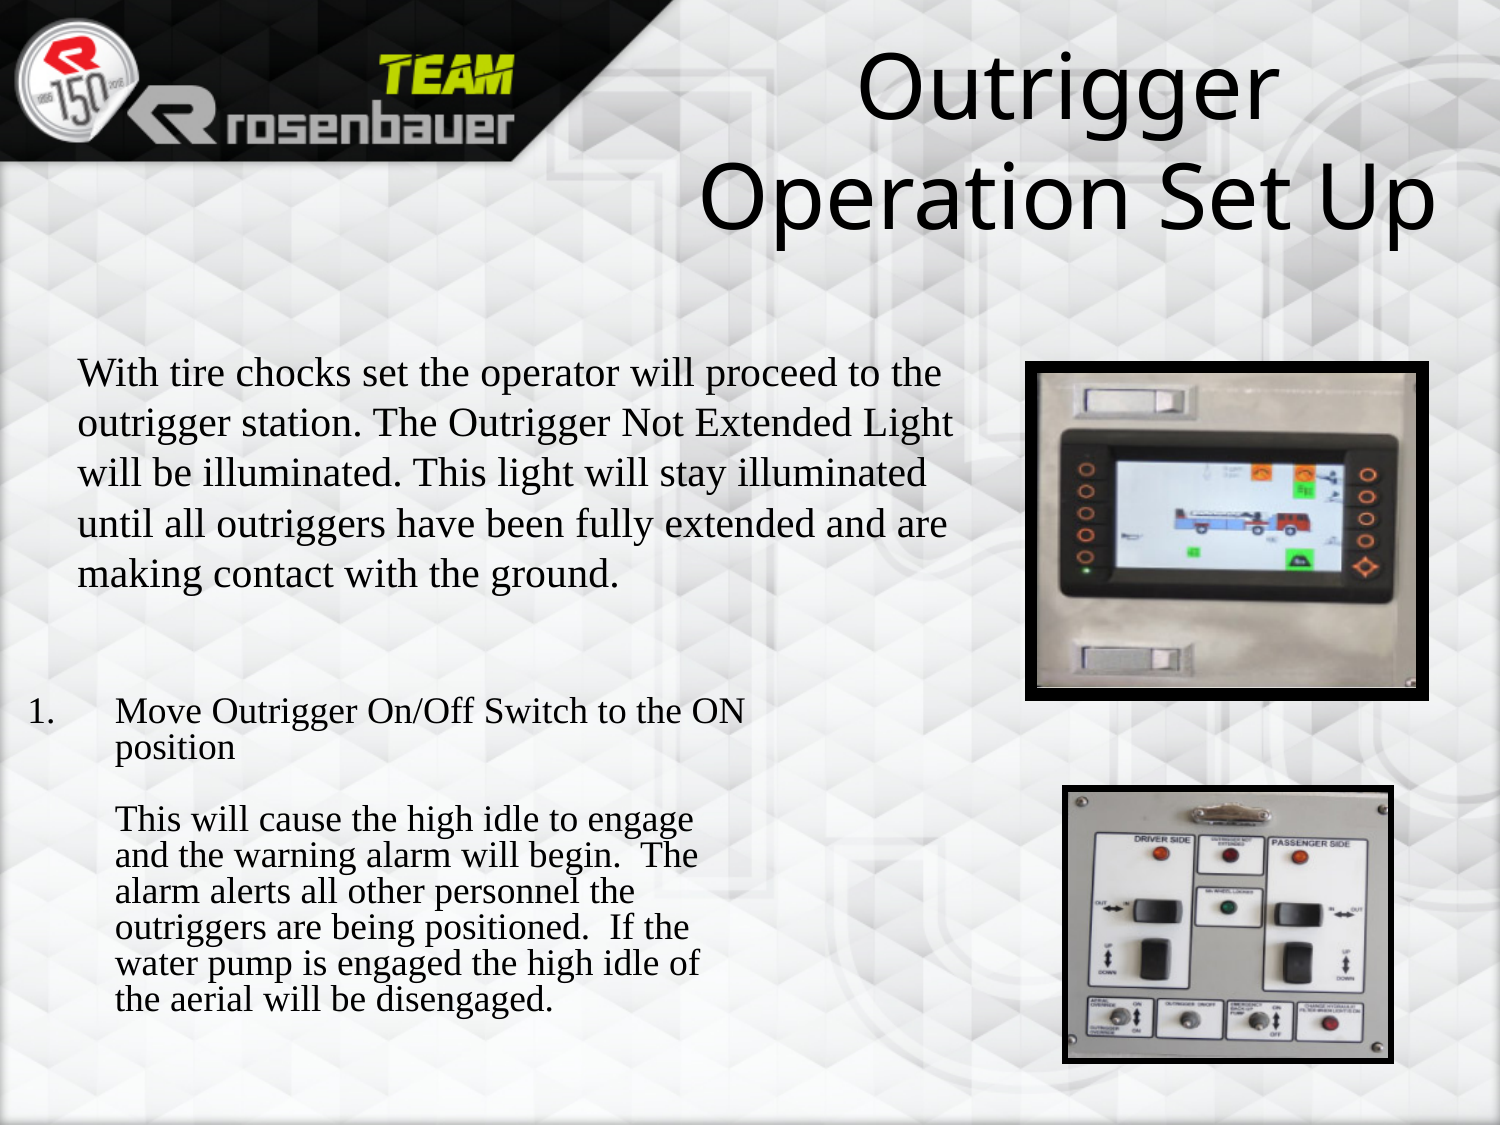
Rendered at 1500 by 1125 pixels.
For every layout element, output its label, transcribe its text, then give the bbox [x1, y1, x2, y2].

text_box Move Outrigger On/Off Switch to the ON position This will cause the high idle to engage and the warning alarm will begin. The alarm alerts all other personnel the outriggers are being positioned. If the water pump is engaged the high idle of the aerial will be disengaged. [12, 687, 763, 1026]
title Outrigger Operation Set Up [637, 0, 1500, 275]
picture [0, 0, 1500, 1125]
list With tire chocks set the operator will proceed to the outrigger station. The Outrigger Not Extended Light will be illuminated. This light will stay illuminated until all outriggers have been fully extended and are making contact with the ground. [62, 337, 1013, 663]
